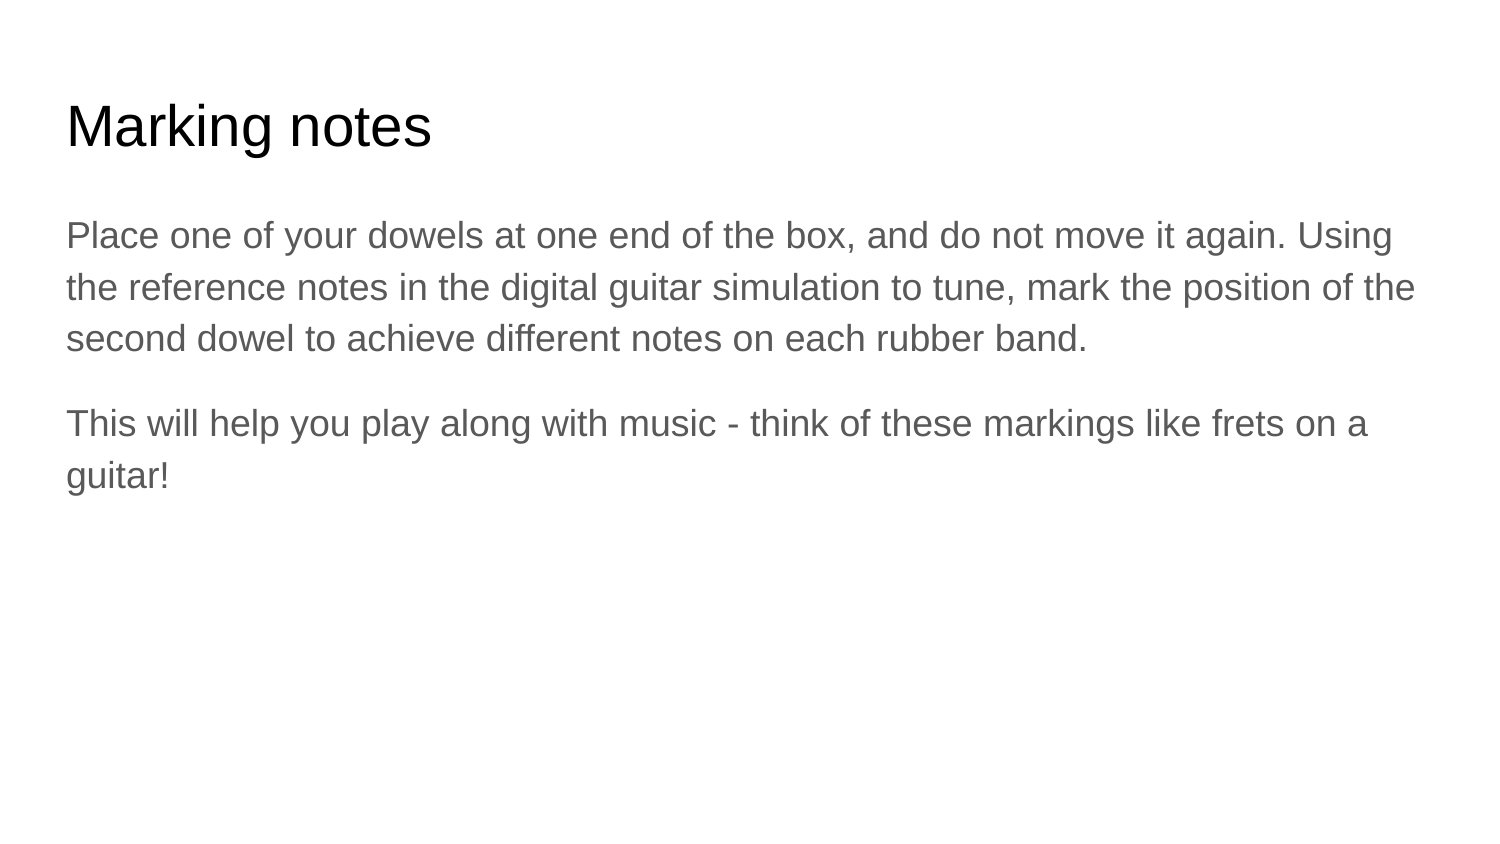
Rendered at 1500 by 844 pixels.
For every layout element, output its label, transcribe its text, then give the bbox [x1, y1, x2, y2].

list Place one of your dowels at one end of the box, and do not move it again. Using the reference notes in the digital guitar simulation to tune, mark the position of the second dowel to achieve different notes on each rubber band. This will help you play along with music - think of these markings like frets on a guitar! [51, 189, 1449, 750]
title Marking notes [51, 72, 1449, 167]
